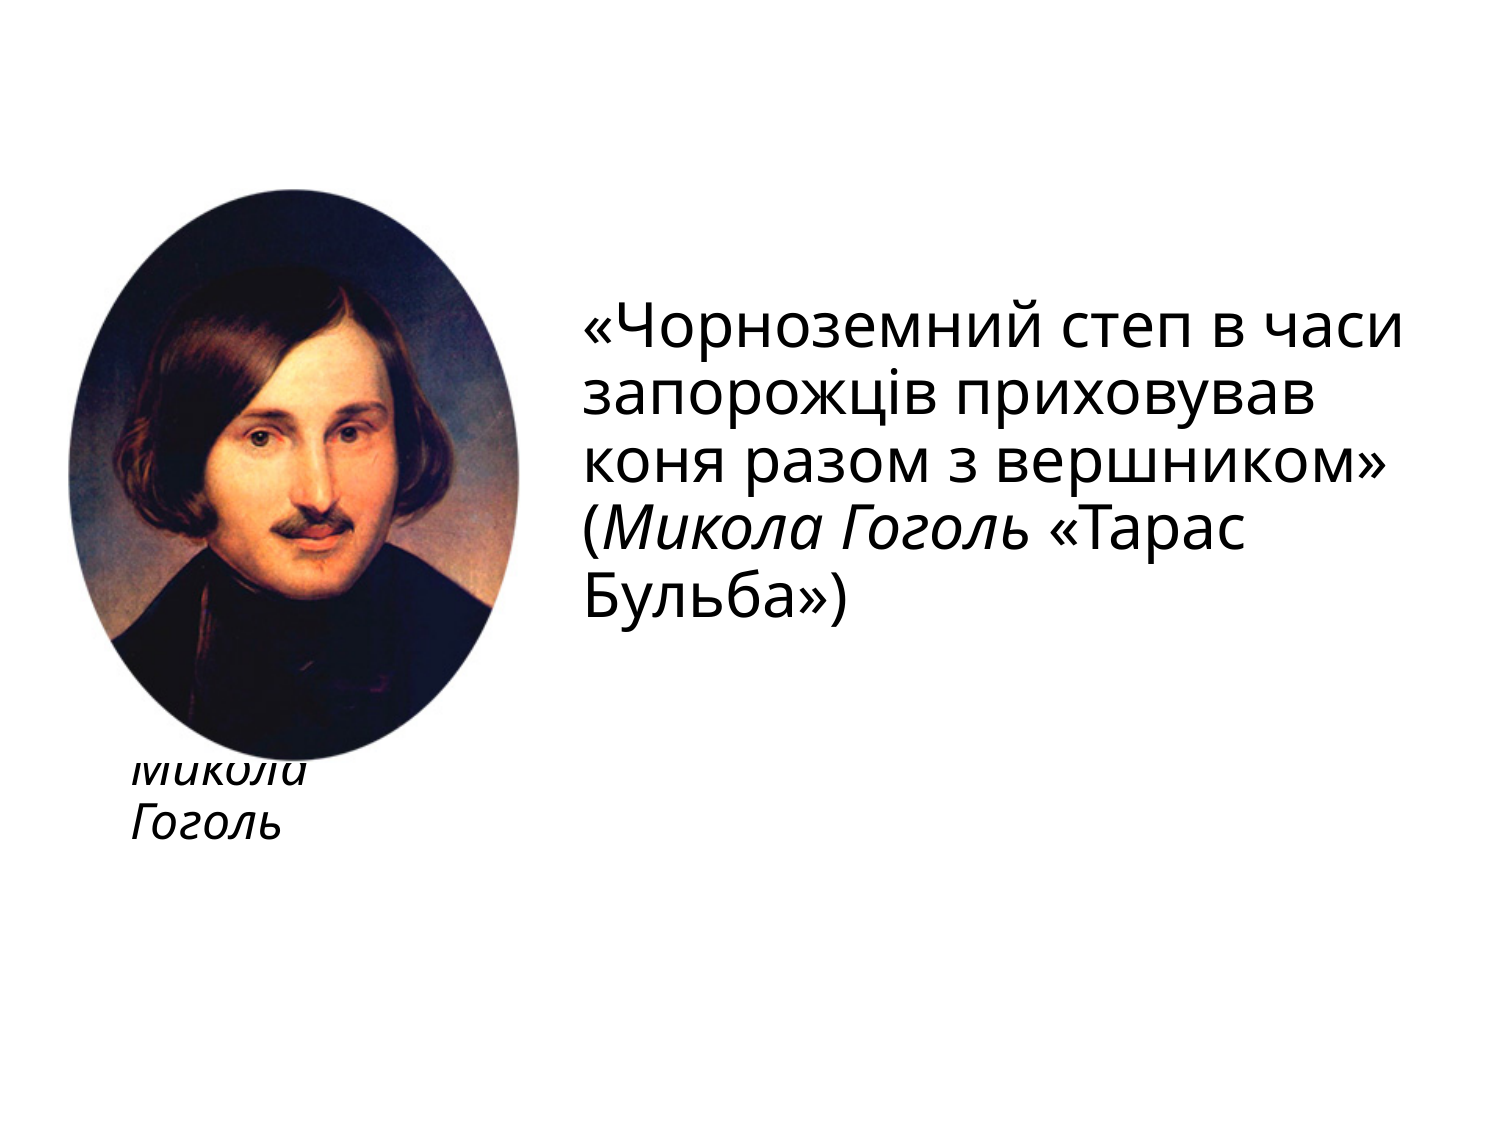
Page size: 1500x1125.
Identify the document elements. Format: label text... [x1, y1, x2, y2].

title «Чорноземний степ в часи запорожців приховував коня разом з вершником» (Микола Гоголь «Тарас Бульба») [567, 319, 1465, 639]
picture [67, 188, 521, 763]
text_box Микола Гоголь [115, 773, 472, 858]
